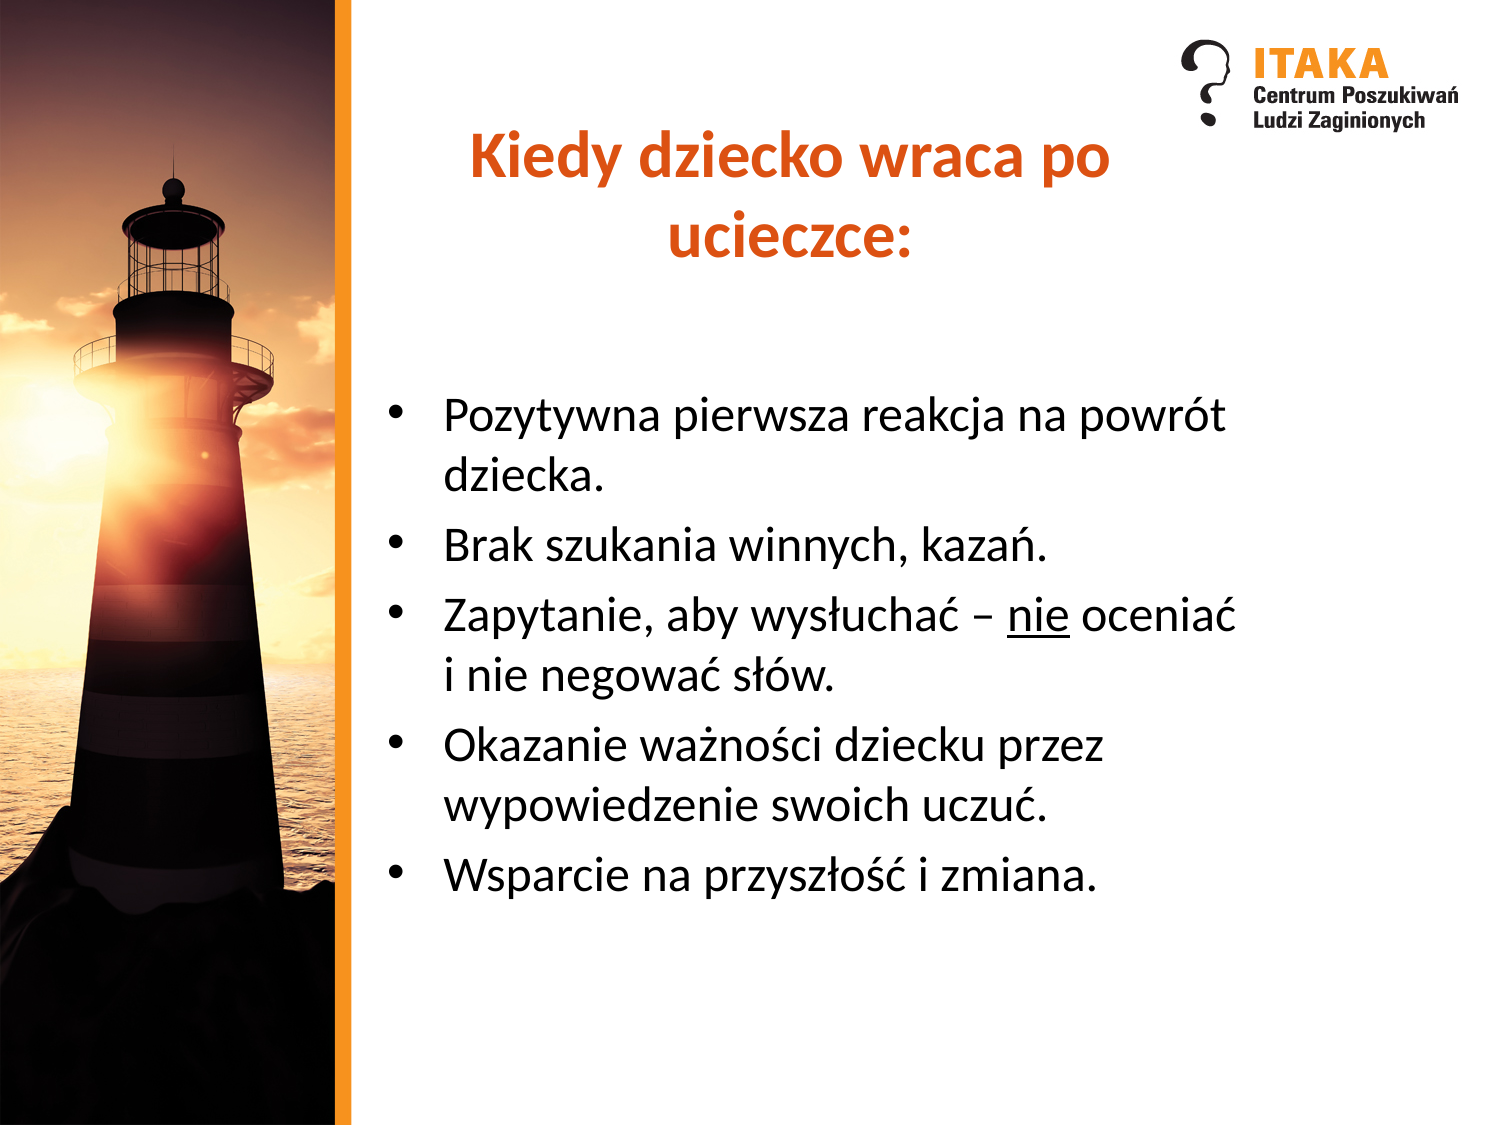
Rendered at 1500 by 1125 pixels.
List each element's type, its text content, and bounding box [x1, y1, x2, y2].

title Kiedy dziecko wraca po ucieczce: [348, 101, 1235, 280]
picture [0, 0, 1500, 1125]
list Pozytywna pierwsza reakcja na powrót dziecka. Brak szukania winnych, kazań. Zapytanie, aby wysłuchać – nie oceniać i nie negować słów. Okazanie ważności dziecku przez wypowiedzenie swoich uczuć. Wsparcie na przyszłość i zmiana. [371, 373, 1258, 1106]
